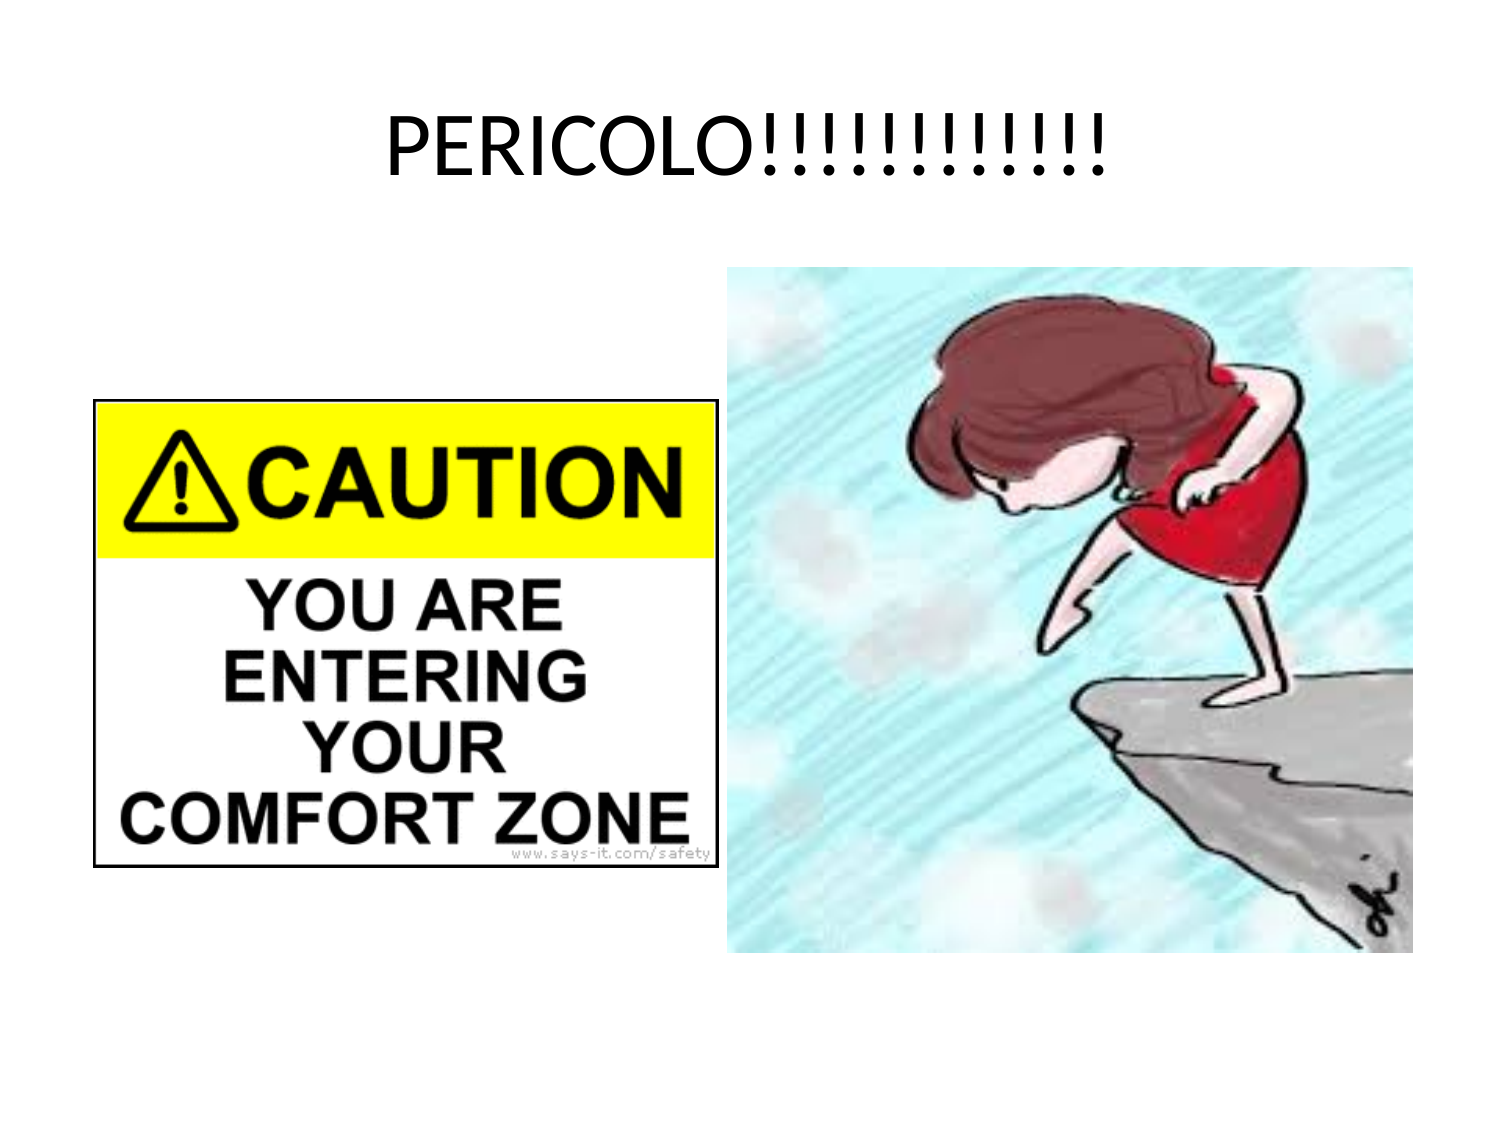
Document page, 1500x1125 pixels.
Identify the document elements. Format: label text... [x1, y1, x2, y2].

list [727, 266, 1414, 953]
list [93, 399, 719, 869]
title PERICOLO!!!!!!!!!!!! [75, 45, 1425, 233]
